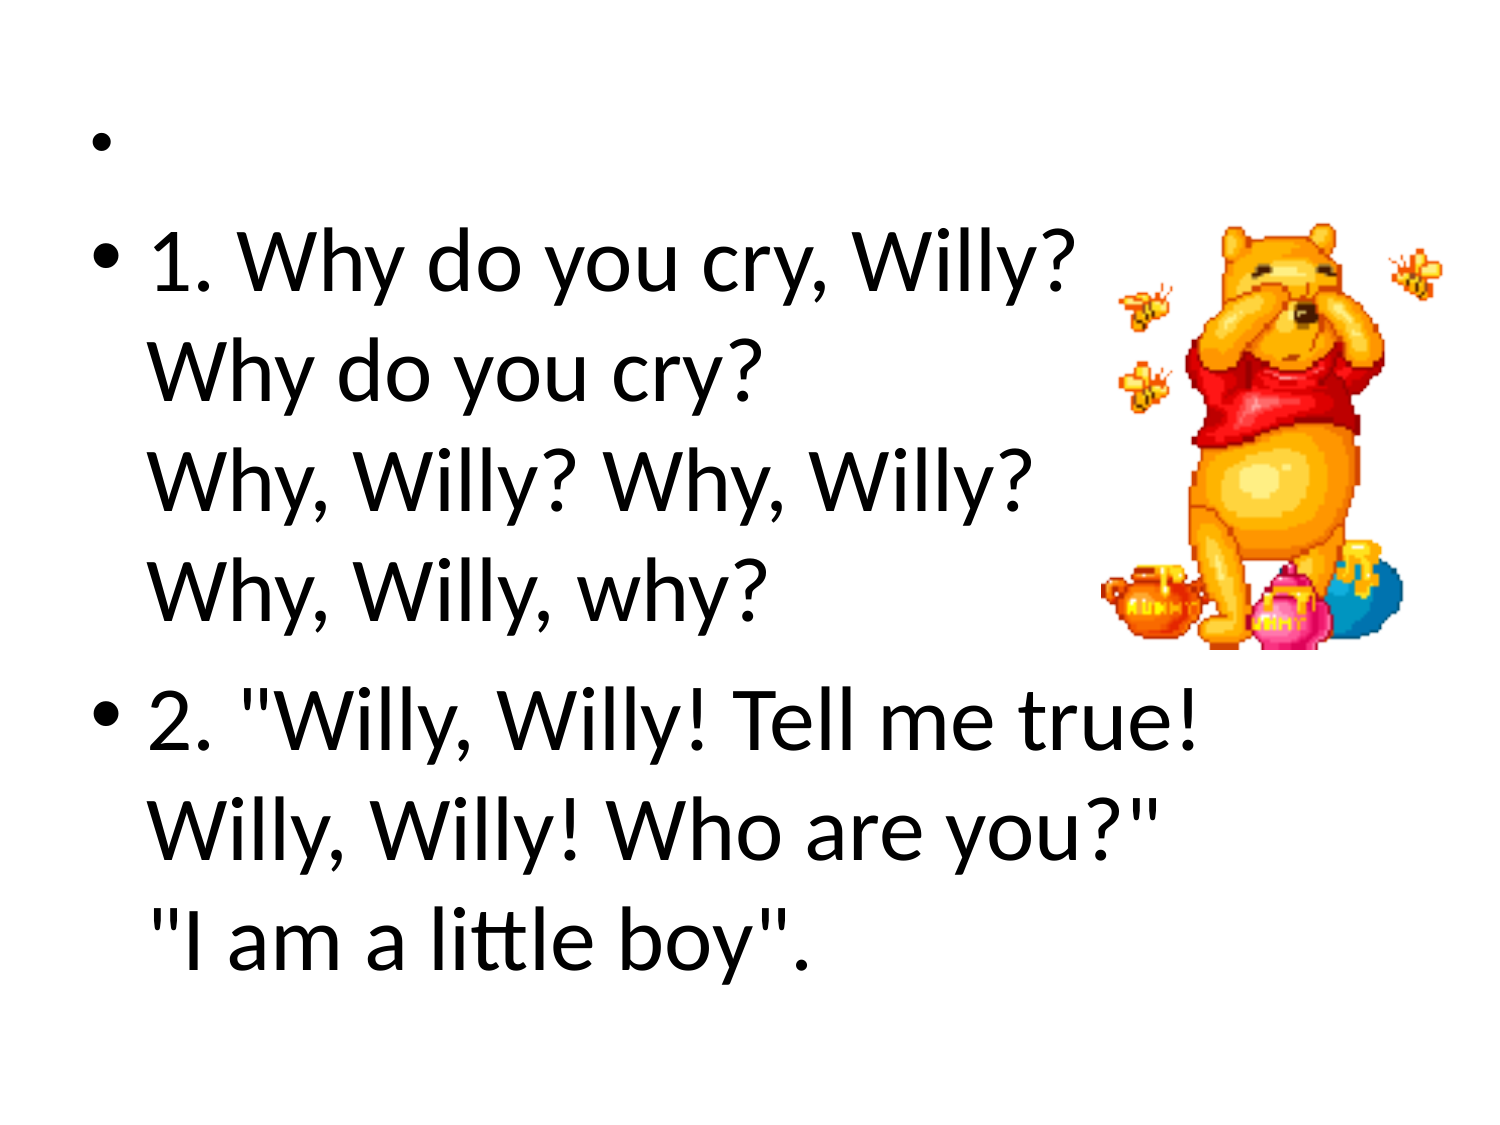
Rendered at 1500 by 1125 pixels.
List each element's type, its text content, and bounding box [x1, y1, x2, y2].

picture [1101, 198, 1466, 650]
list 1. Why do you cry, Willy? Why do you cry? Why, Willy? Why, Willy? Why, Willy, why? 2. "Willy, Willy! Tell me true! Willy, Willy! Who are you?" "I am a little boy". [75, 93, 1425, 1005]
